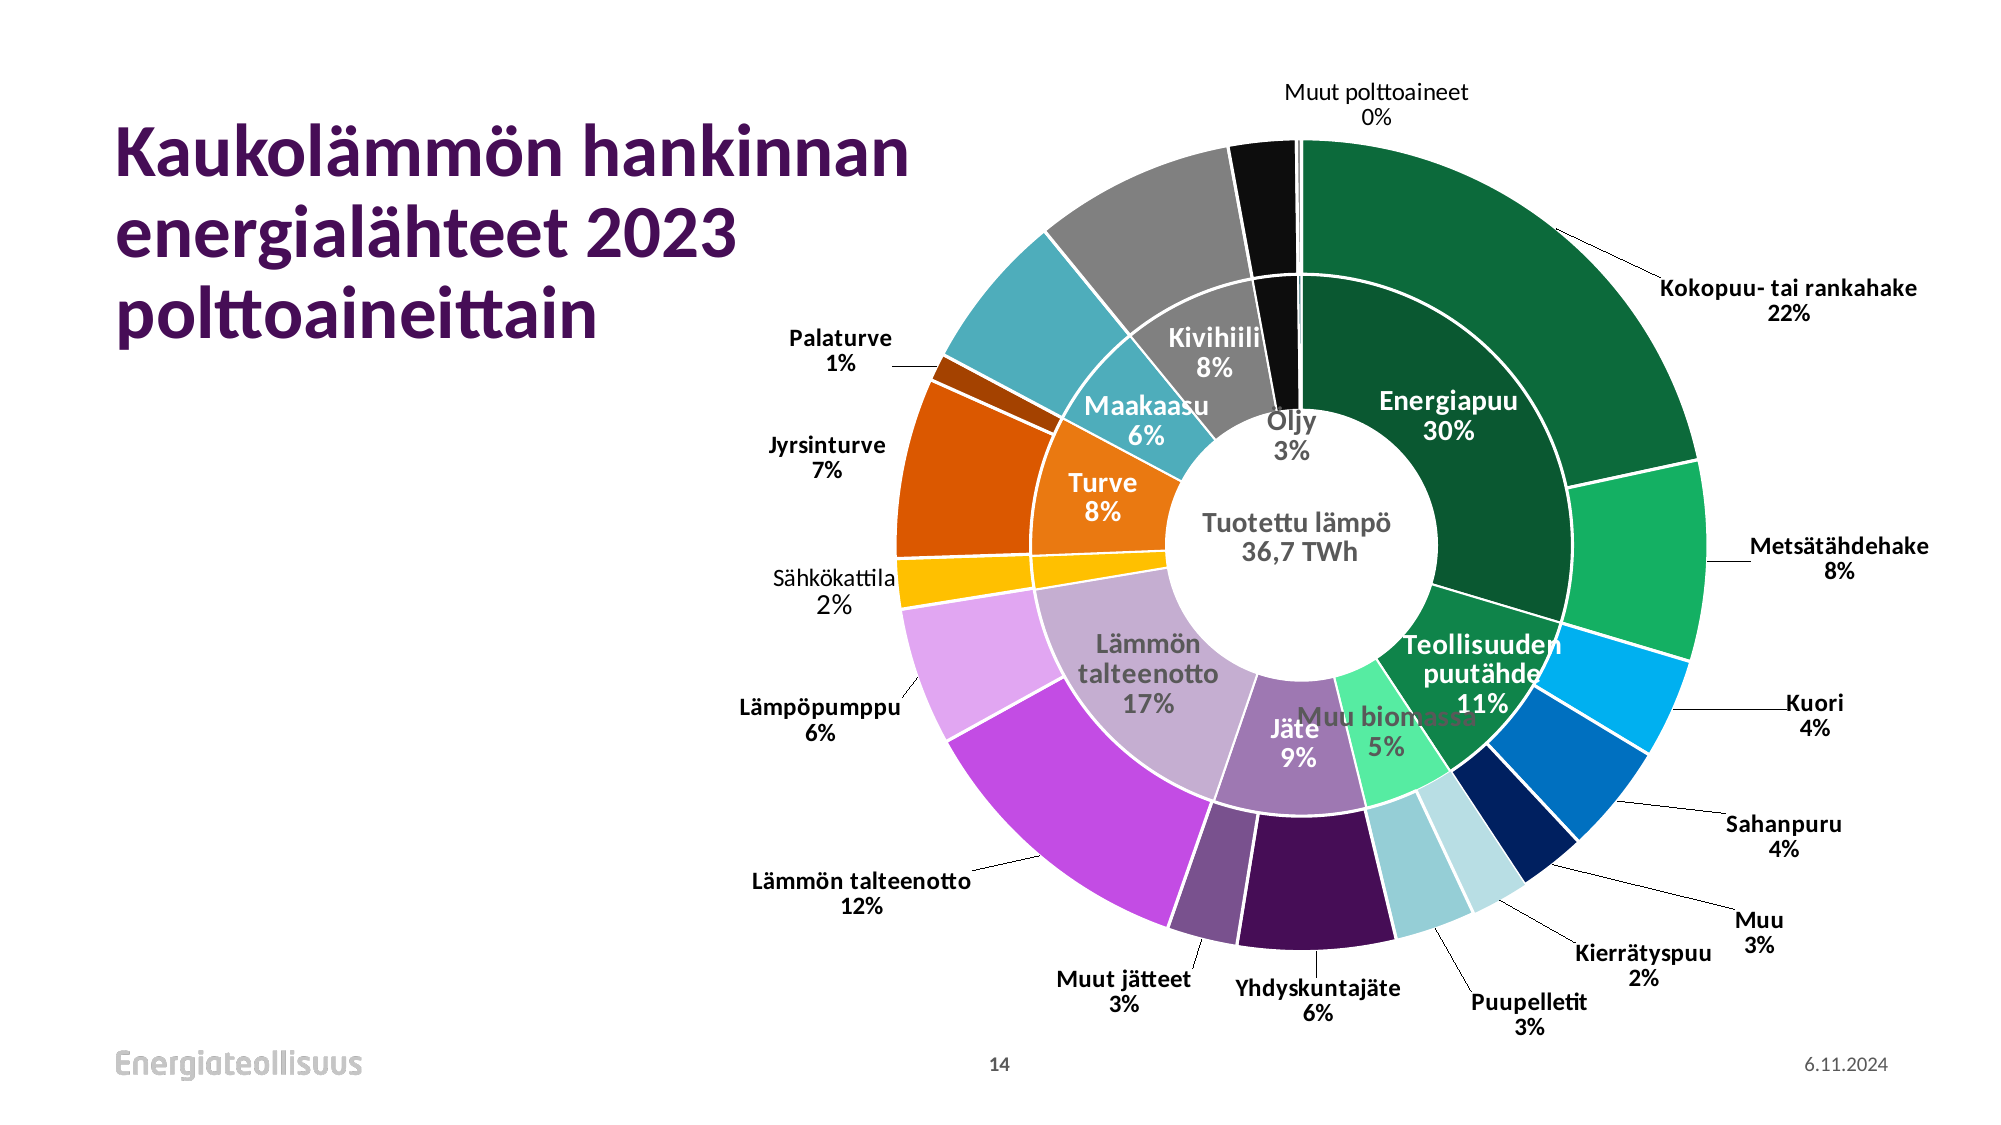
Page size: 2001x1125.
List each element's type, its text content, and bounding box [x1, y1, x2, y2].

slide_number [1736, 1057, 1904, 1084]
chart [523, 59, 2000, 1057]
slide_number 14 [954, 1057, 1045, 1084]
title Kaukolämmön hankinnan energialähteet 2023 polttoaineittain [100, 59, 523, 406]
picture [116, 1050, 362, 1081]
